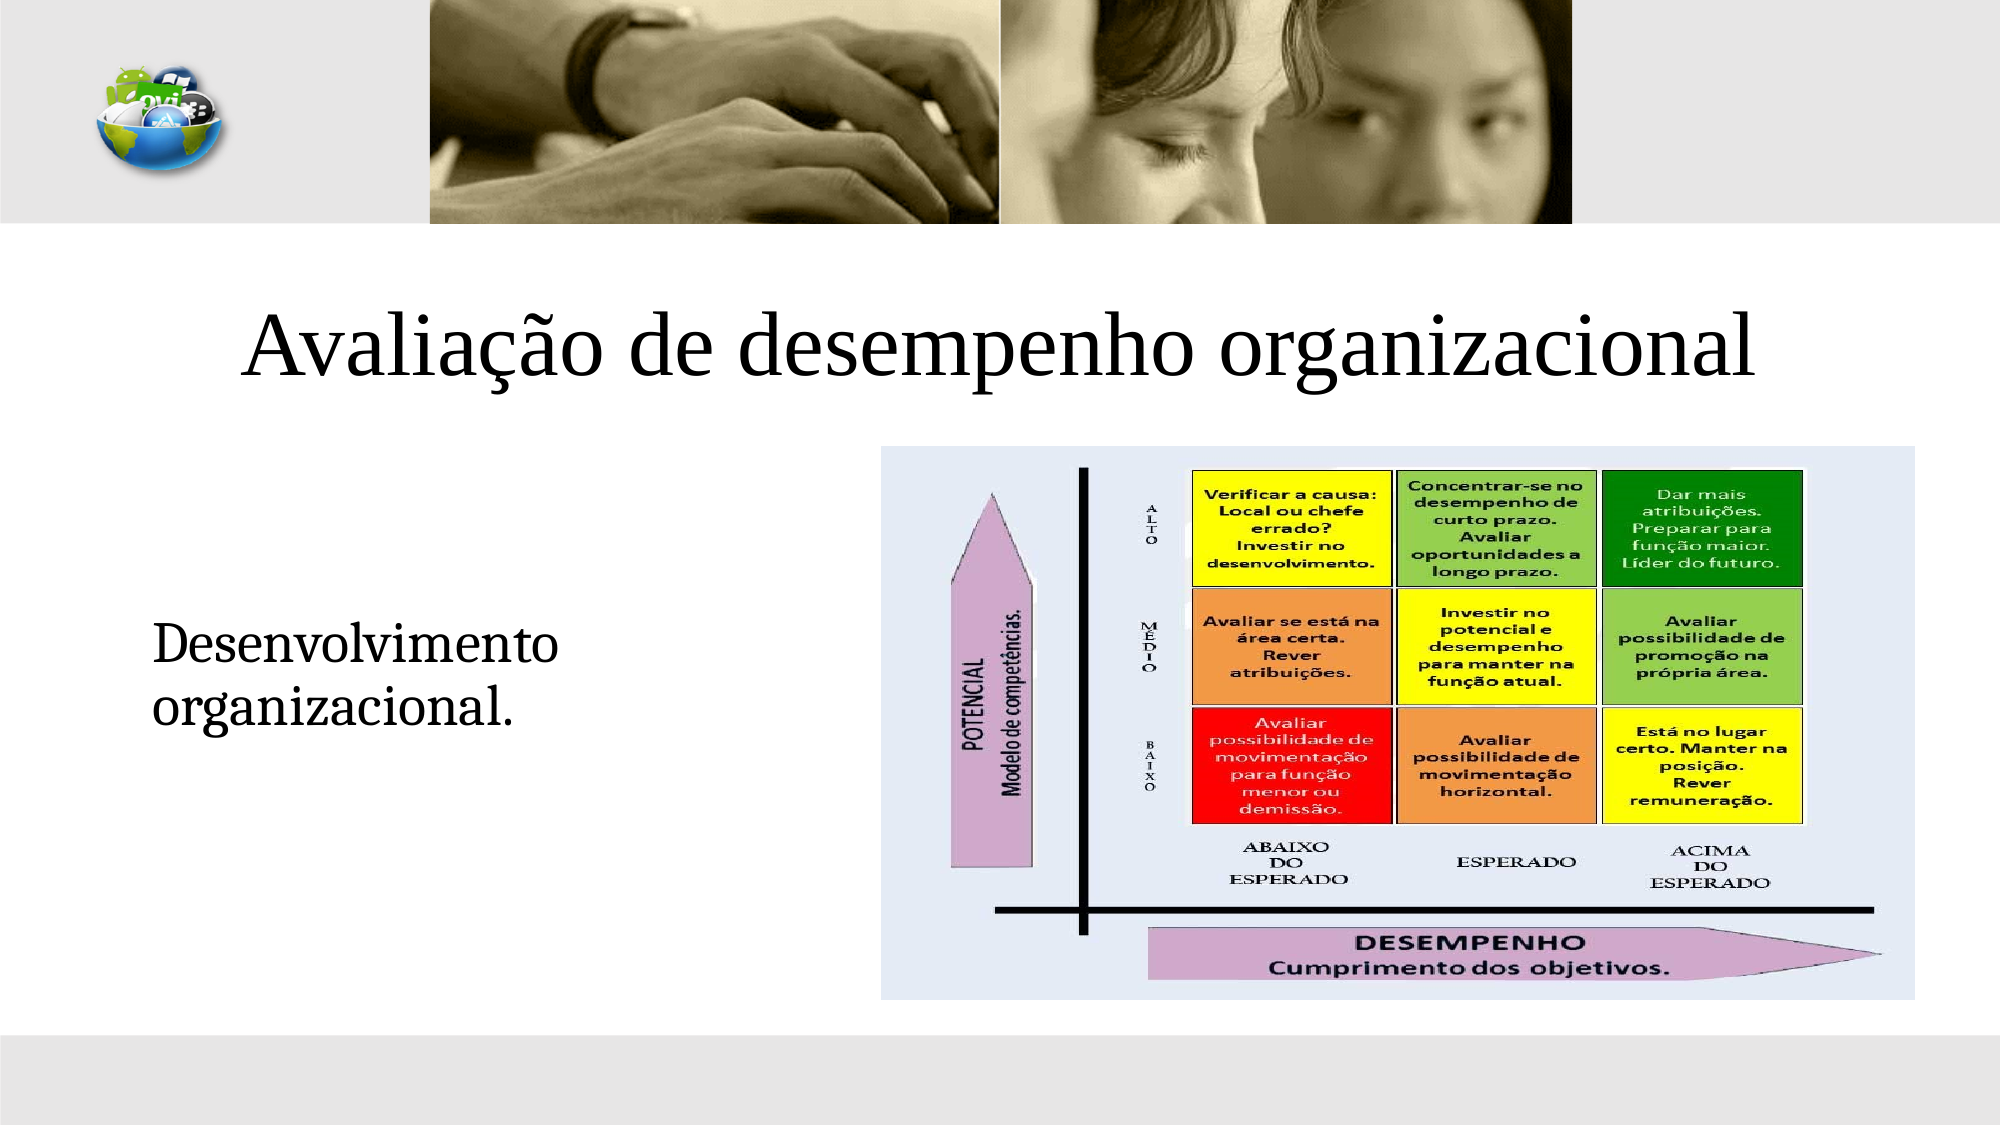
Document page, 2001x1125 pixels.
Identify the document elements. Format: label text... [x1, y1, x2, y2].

title Avaliação de desempenho organizacional [137, 237, 1863, 455]
picture [429, 0, 1573, 224]
picture [78, 42, 252, 193]
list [881, 446, 1915, 1000]
text_box Desenvolvimento organizacional. [137, 513, 783, 1017]
